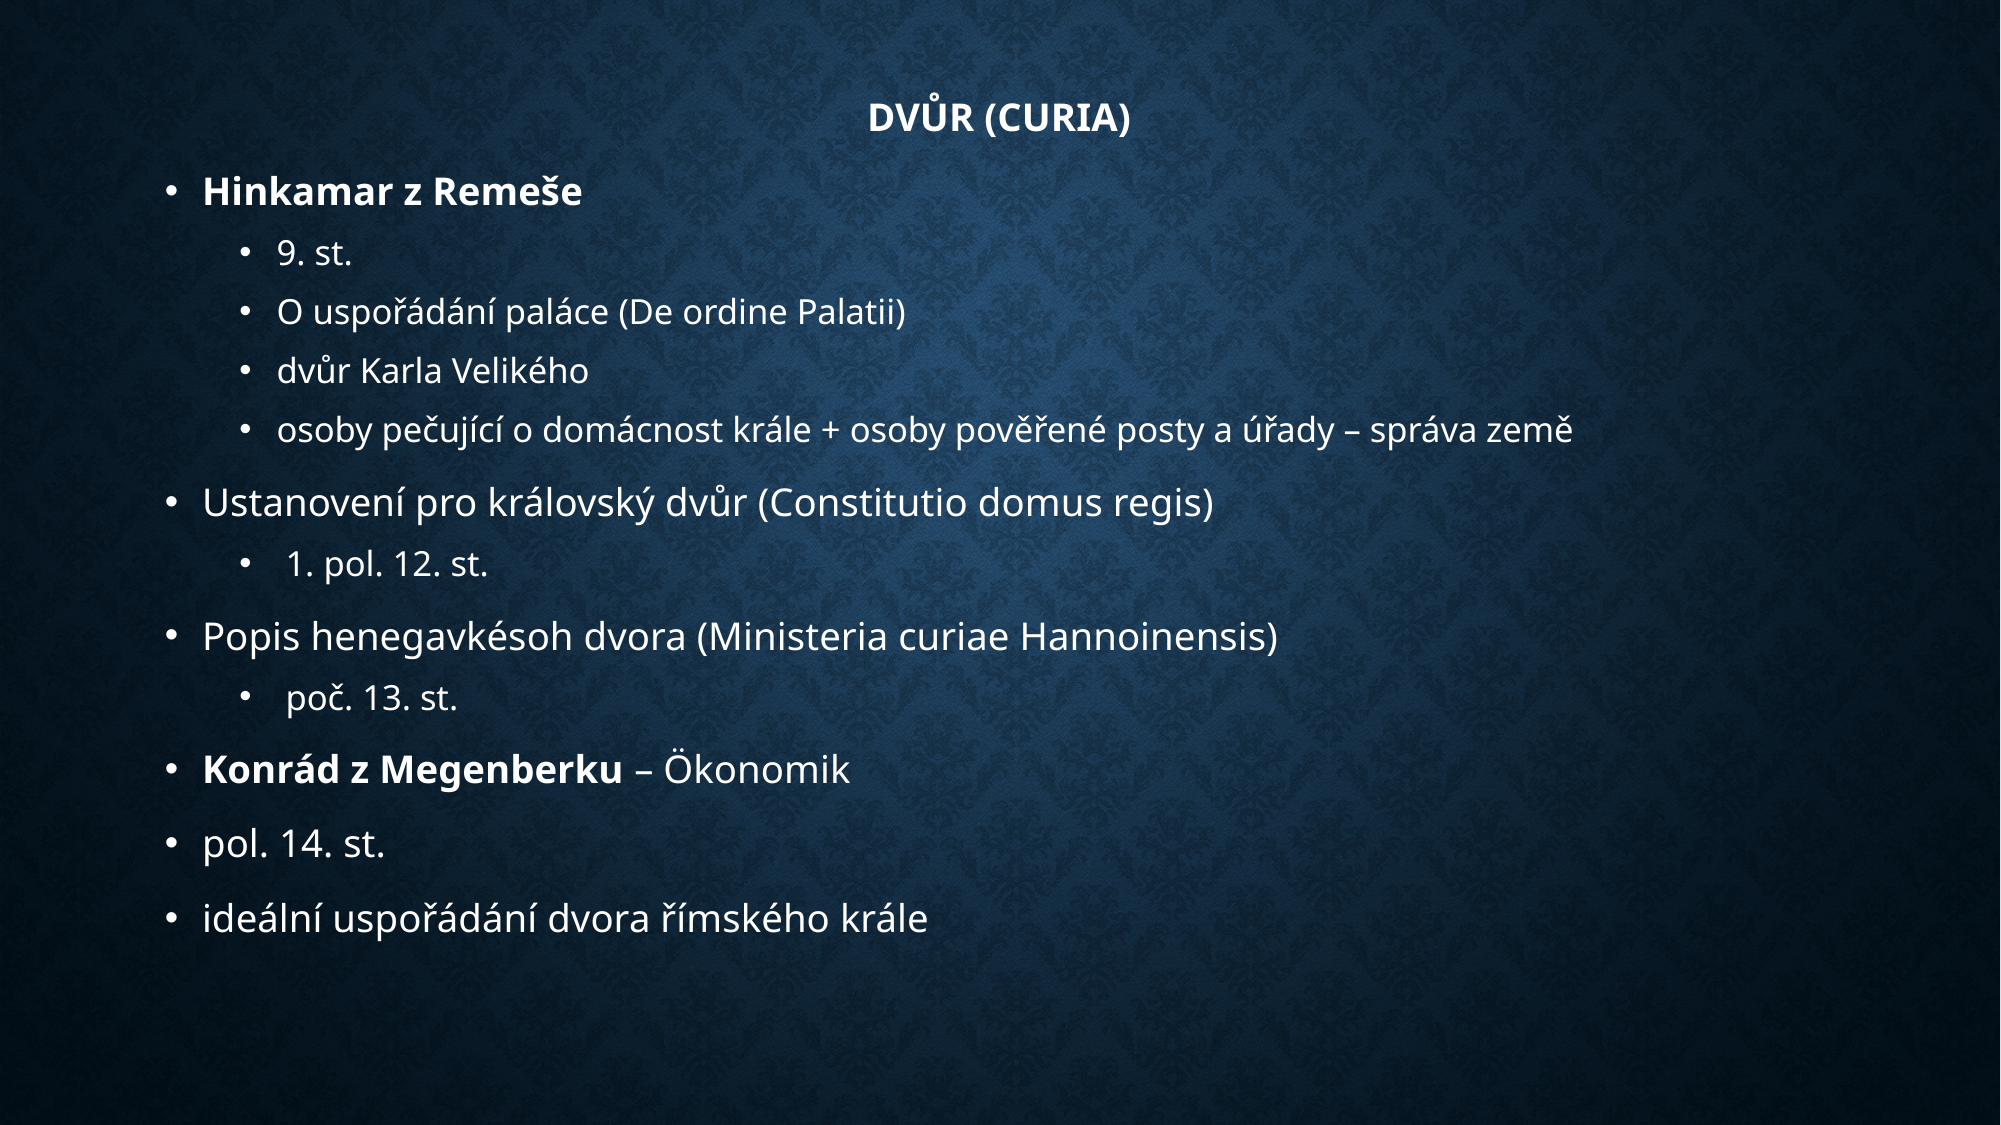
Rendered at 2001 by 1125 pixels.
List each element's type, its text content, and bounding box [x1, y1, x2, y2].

list DVŮR (CURIA) Hinkamar z Remeše 9. st. O uspořádání paláce (De ordine Palatii) dvůr Karla Velikého osoby pečující o domácnost krále + osoby pověřené posty a úřady – správa země Ustanovení pro královský dvůr (Constitutio domus regis) 1. pol. 12. st. Popis henegavkésoh dvora (Ministeria curiae Hannoinensis) poč. 13. st. Konrád z Megenberku – Ökonomik pol. 14. st. ideální uspořádání dvora římského krále [149, 76, 1849, 950]
